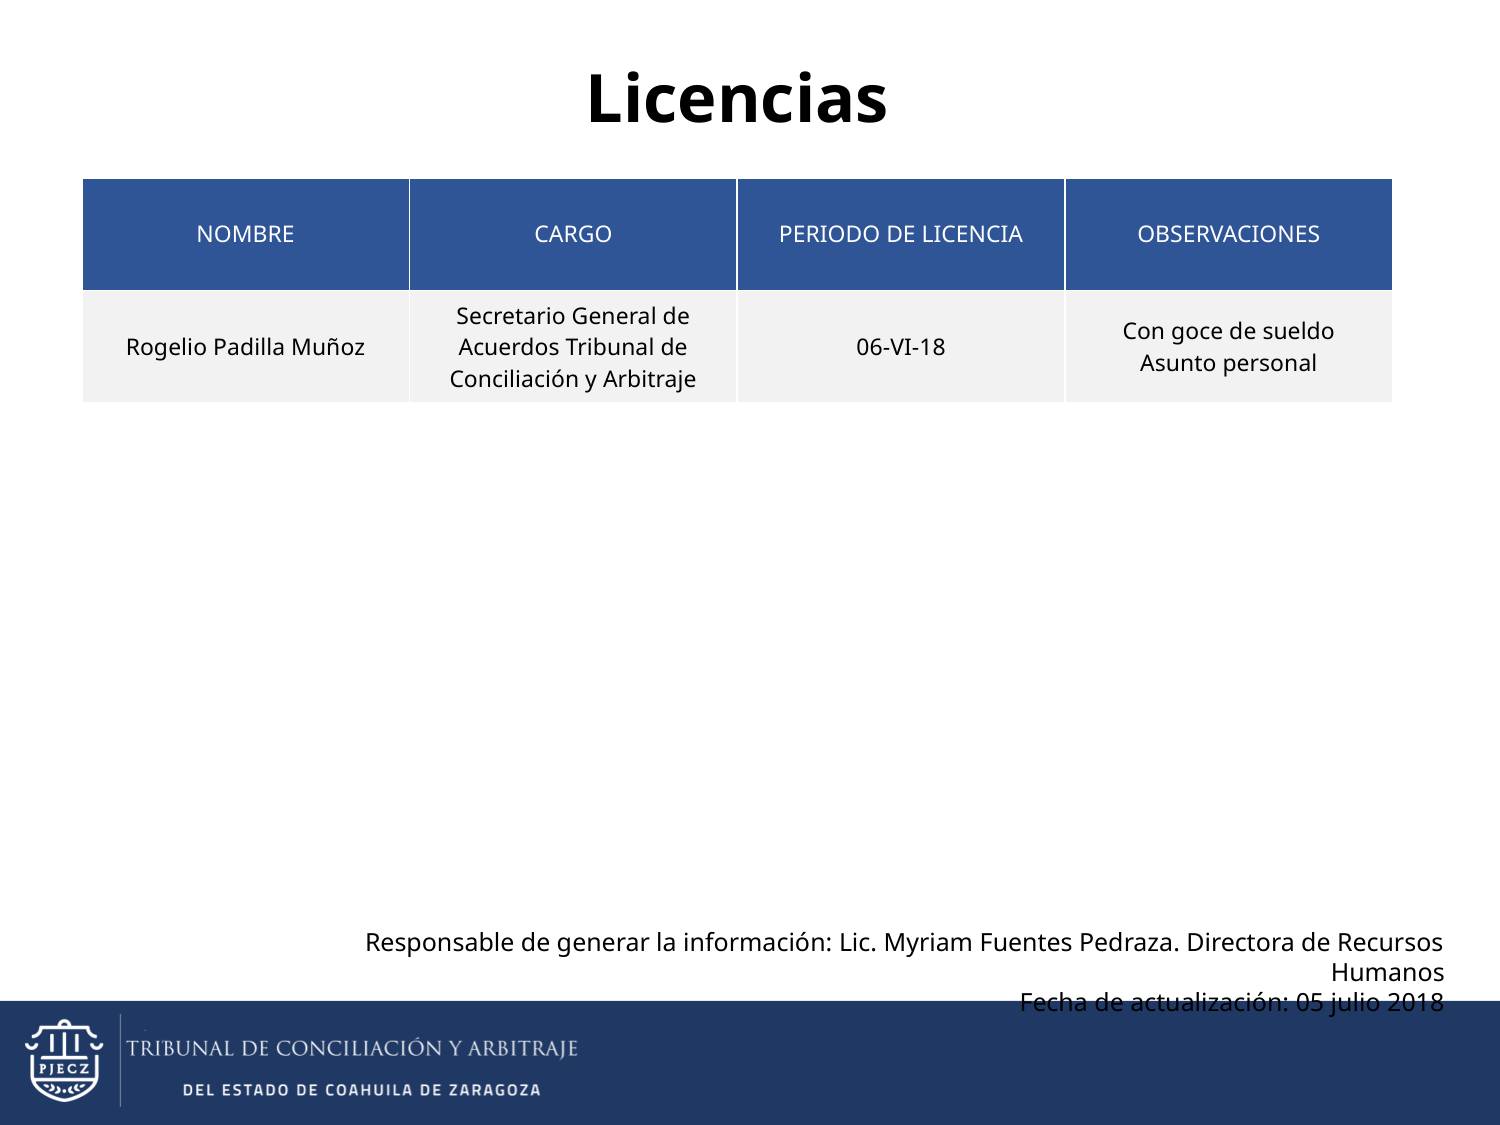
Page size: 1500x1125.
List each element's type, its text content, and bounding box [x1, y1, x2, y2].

table_cell Secretario General de Acuerdos Tribunal de Conciliación y Arbitraje [410, 291, 736, 402]
table_cell 06-VI-18 [738, 291, 1064, 402]
text_box Licencias [380, 48, 1095, 144]
table_header PERIODO DE LICENCIA [738, 179, 1064, 290]
table_header OBSERVACIONES [1066, 179, 1392, 290]
table_cell Rogelio Padilla Muñoz [83, 291, 409, 402]
text_box Responsable de generar la información: Lic. Myriam Fuentes Pedraza. Directora de Recursos Humanos Fecha de actualización: 05 julio 2018 [234, 918, 1460, 1024]
table_header CARGO [410, 179, 736, 290]
table_cell Con goce de sueldo Asunto personal [1066, 291, 1392, 402]
table_header NOMBRE [83, 179, 409, 290]
picture [0, 0, 1500, 1125]
